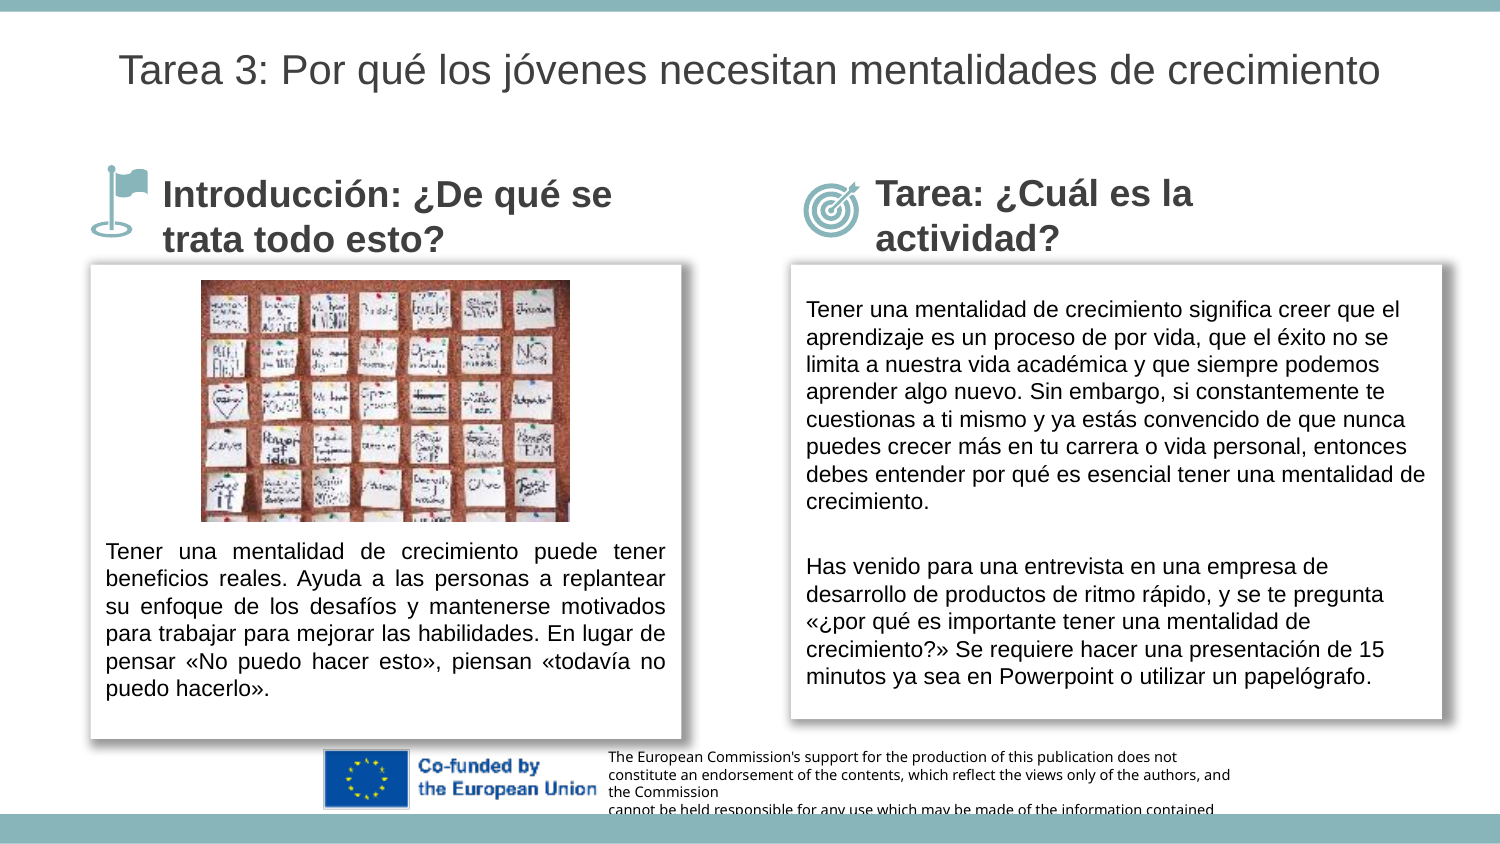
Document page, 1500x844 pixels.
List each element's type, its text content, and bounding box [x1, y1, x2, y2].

text_box Tener una mentalidad de crecimiento significa creer que el aprendizaje es un proceso de por vida, que el éxito no se limita a nuestra vida académica y que siempre podemos aprender algo nuevo. Sin embargo, si constantemente te cuestionas a ti mismo y ya estás convencido de que nunca puedes crecer más en tu carrera o vida personal, entonces debes entender por qué es esencial tener una mentalidad de crecimiento. Has venido para una entrevista en una empresa de desarrollo de productos de ritmo rápido, y se te pregunta «¿por qué es importante tener una mentalidad de crecimiento?» Se requiere hacer una presentación de 15 minutos ya sea en Powerpoint o utilizar un papelógrafo. [791, 264, 1442, 720]
list Tarea 3: Por qué los jóvenes necesitan mentalidades de crecimiento [0, 20, 1500, 115]
list Introducción: ¿De qué se trata todo esto? [147, 192, 682, 239]
text_box Tarea: ¿Cuál es la actividad? [860, 191, 1394, 238]
picture [322, 748, 618, 811]
text_box Tener una mentalidad de crecimiento puede tener beneficios reales. Ayuda a las personas a replantear su enfoque de los desafíos y mantenerse motivados para trabajar para mejorar las habilidades. En lugar de pensar «No puedo hacer esto», piensan «todavía no puedo hacerlo». [90, 264, 682, 739]
picture [200, 280, 570, 522]
text_box [90, 164, 148, 238]
text_box [803, 181, 861, 238]
